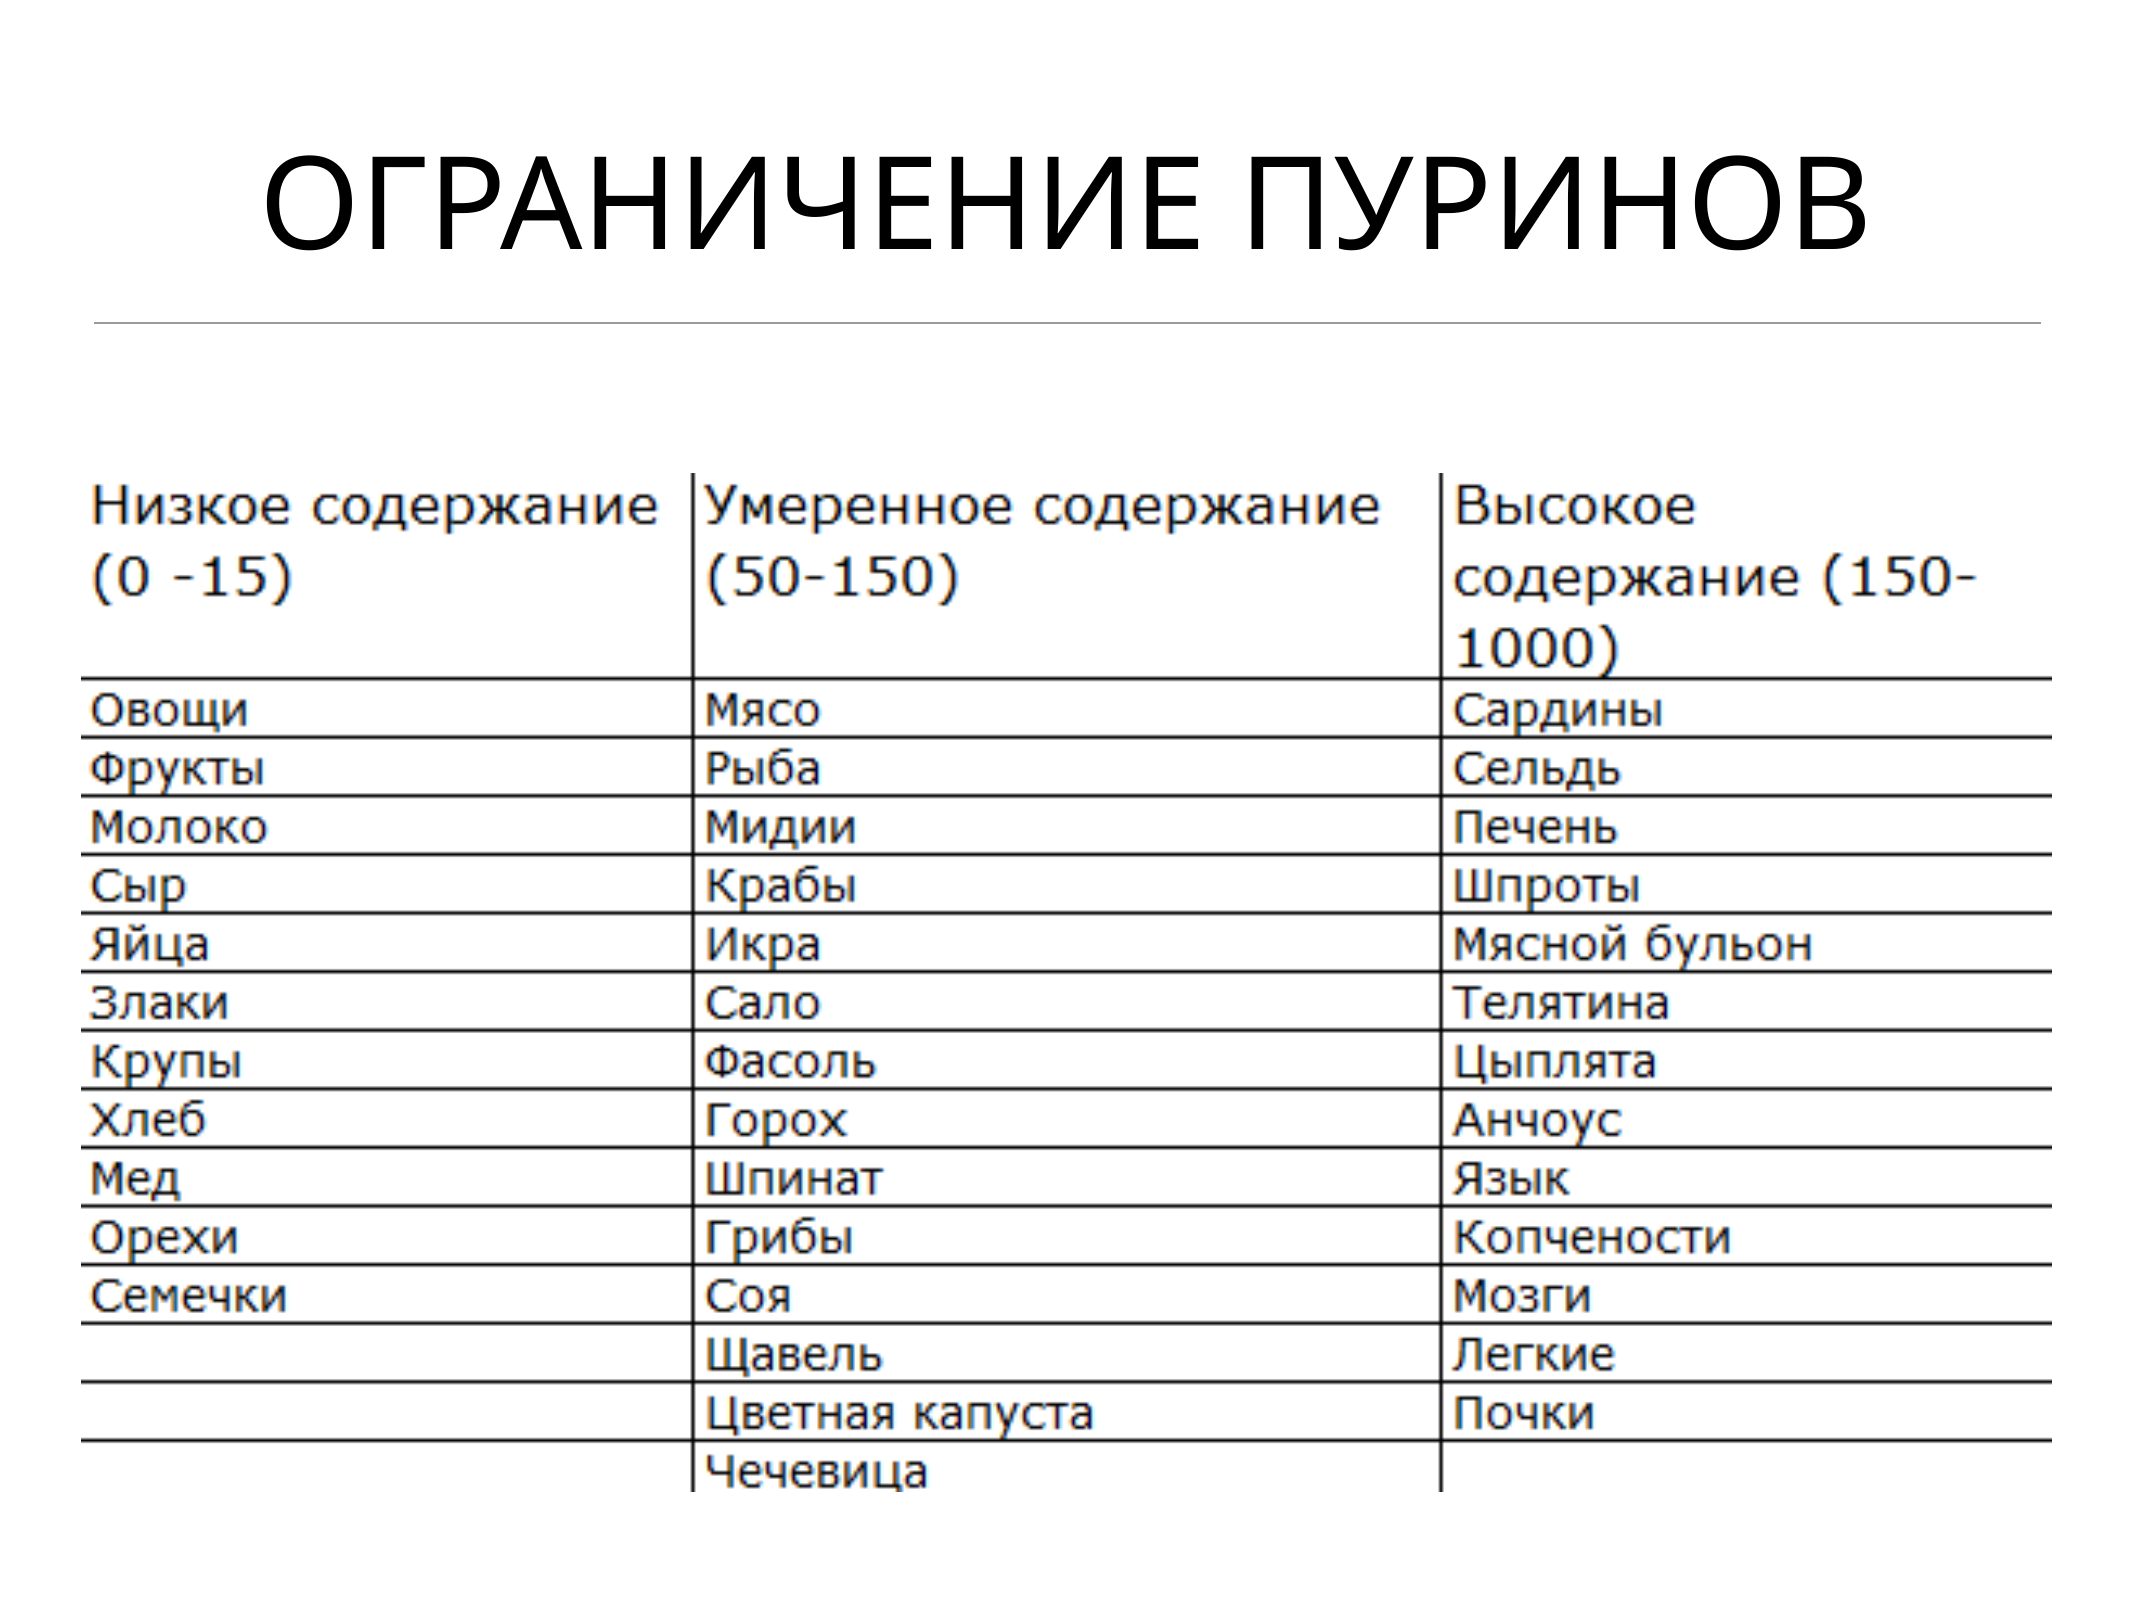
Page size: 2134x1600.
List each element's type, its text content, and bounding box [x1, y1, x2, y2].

picture [81, 473, 2052, 1492]
title ОГРАНИЧЕНИЕ ПУРИНОВ [93, 53, 2041, 284]
